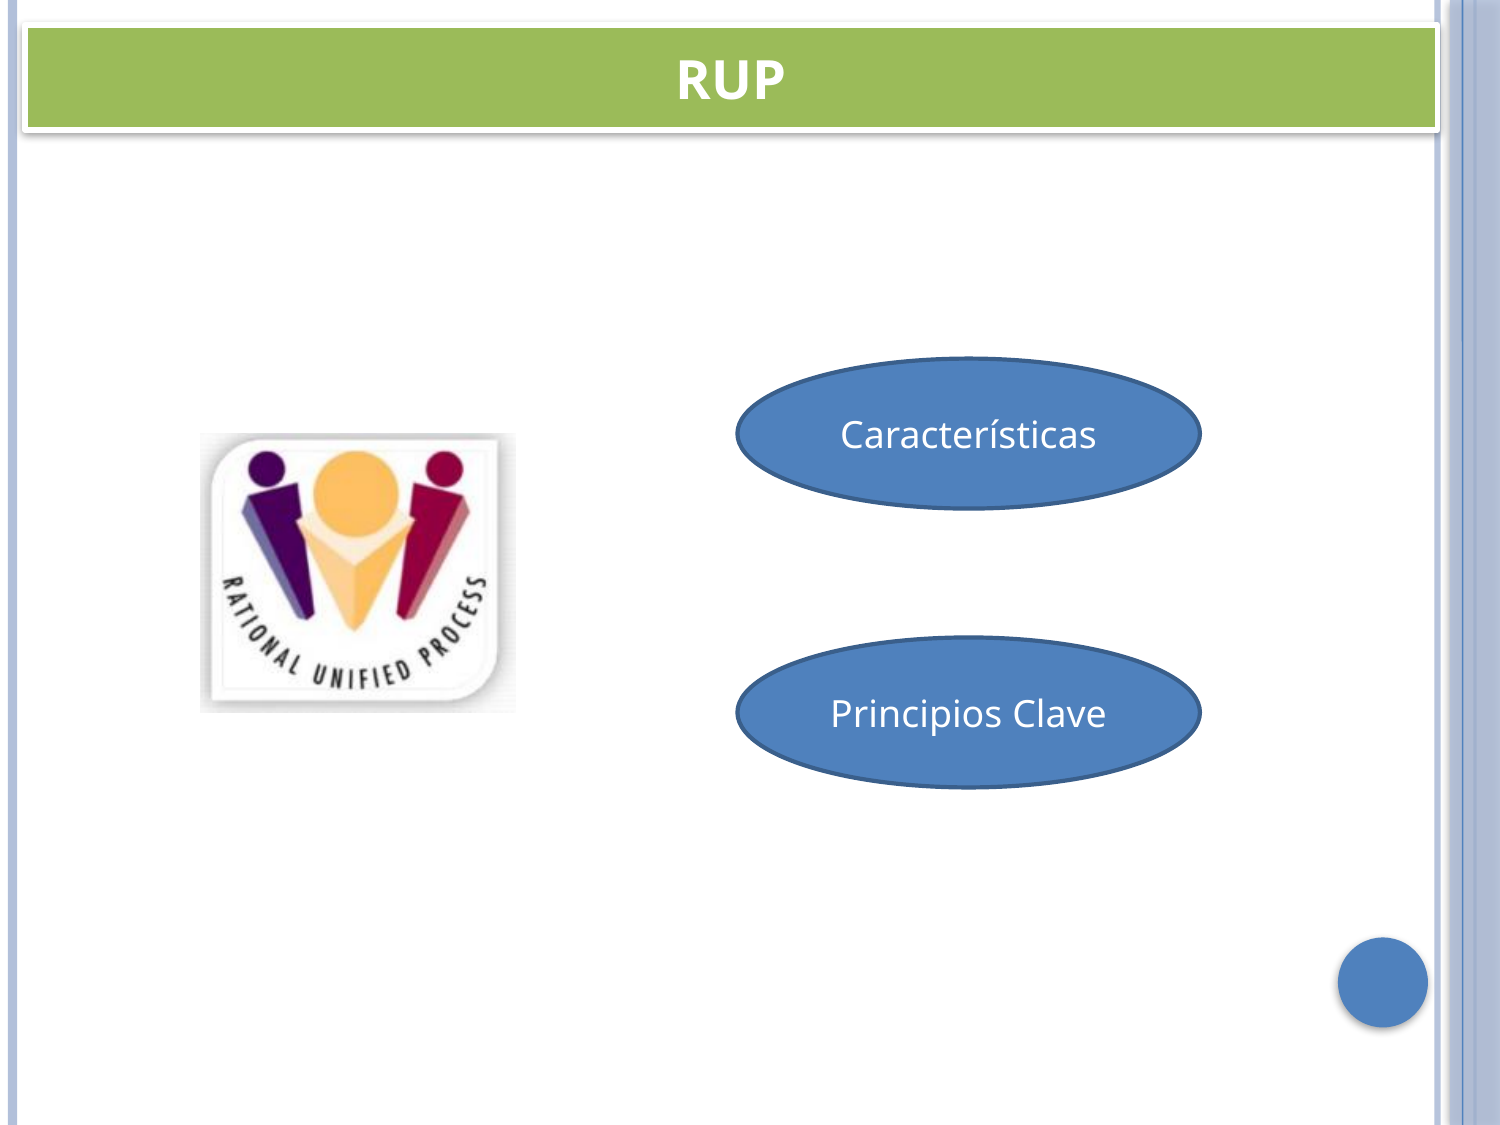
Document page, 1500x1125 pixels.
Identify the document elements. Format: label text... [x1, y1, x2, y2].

text_box Características [735, 356, 1203, 511]
text_box Principios Clave [735, 635, 1203, 790]
picture [199, 433, 516, 713]
title RUP [22, 22, 1440, 133]
